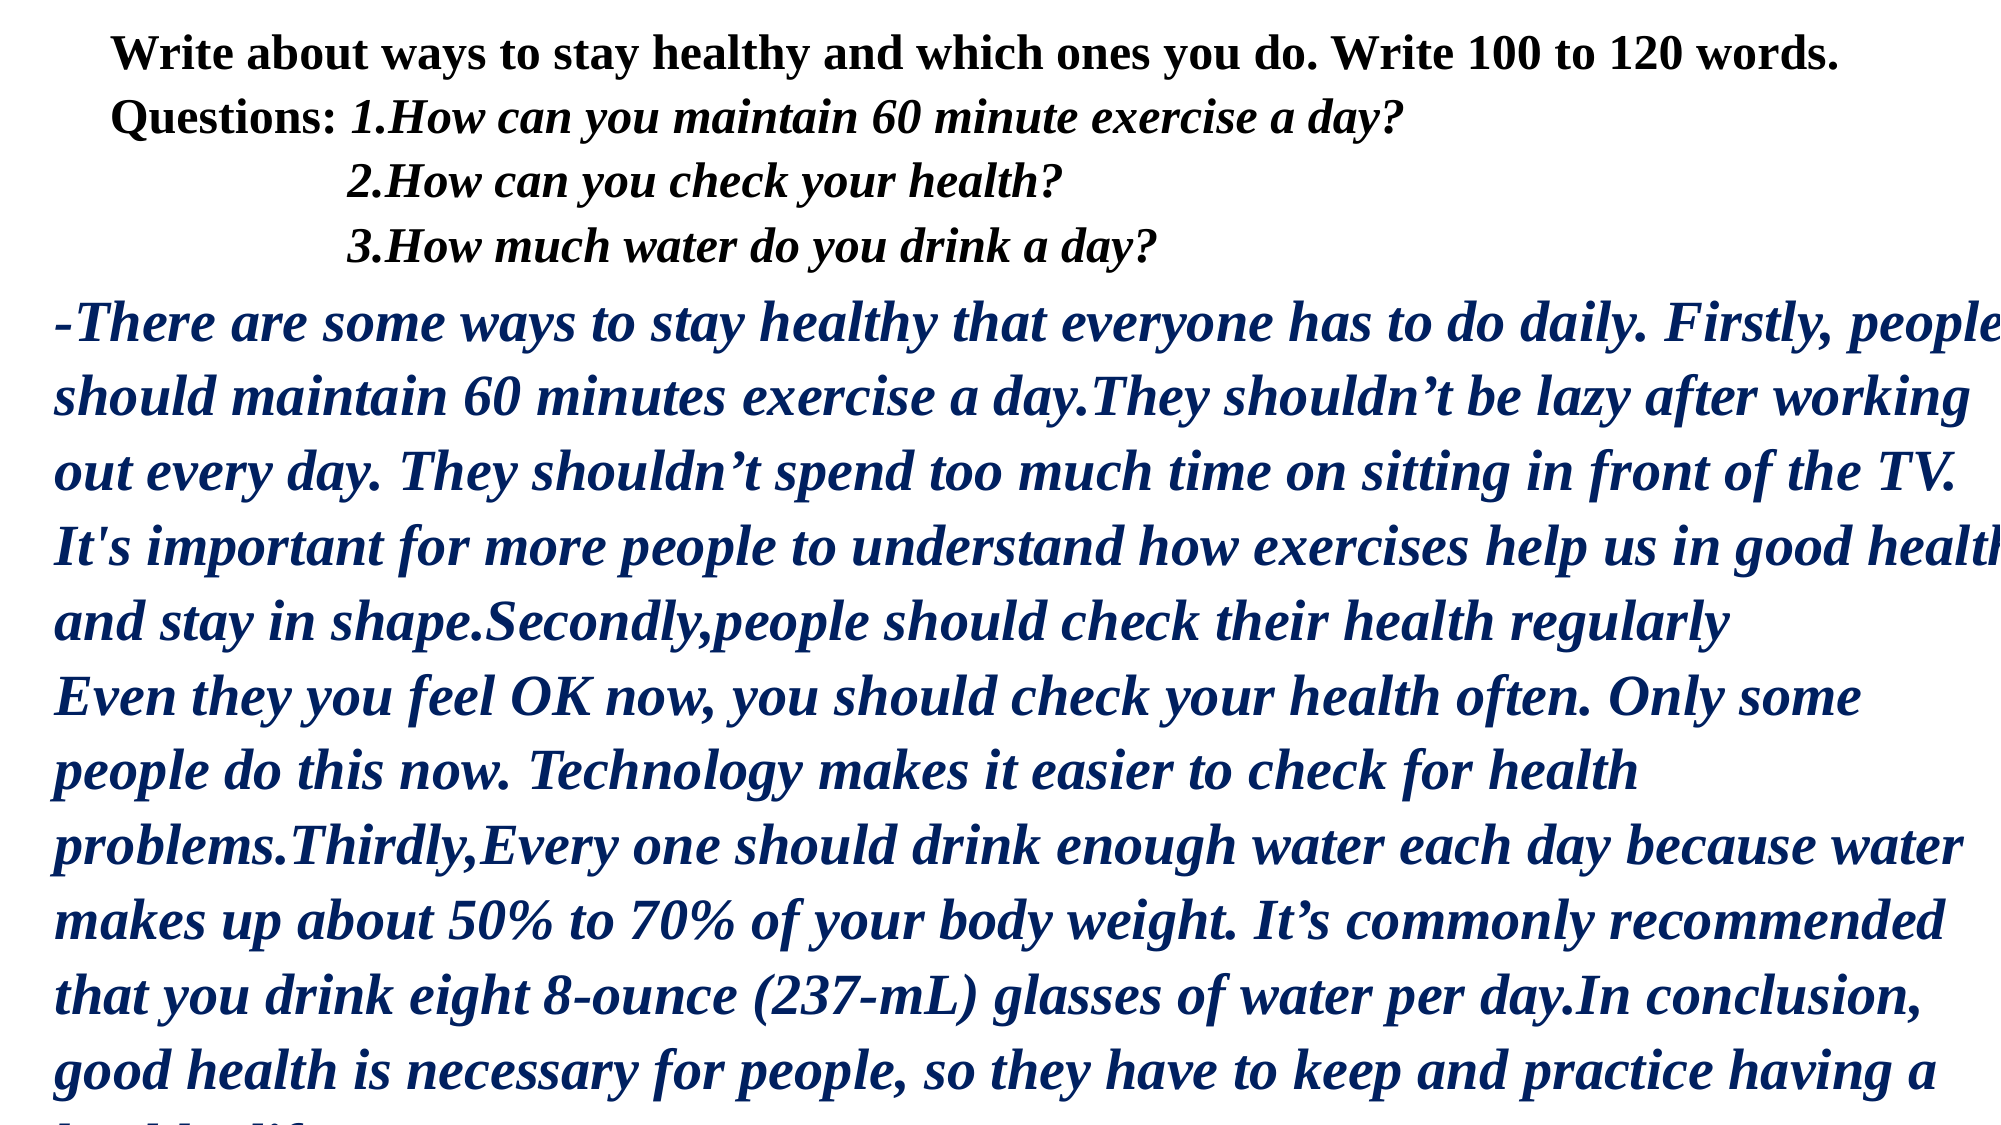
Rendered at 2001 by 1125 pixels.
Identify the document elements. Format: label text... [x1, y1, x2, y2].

text_box Write about ways to stay healthy and which ones you do. Write 100 to 120 words. Questions: 1.How can you maintain 60 minute exercise a day? 2.How can you check your health? 3.How much water do you drink a day? [20, 7, 2000, 270]
text_box -There are some ways to stay healthy that everyone has to do daily. Firstly, people should maintain 60 minutes exercise a day.They shouldn’t be lazy after working out every day. They shouldn’t spend too much time on sitting in front of the TV. It's important for more people to understand how exercises help us in good health and stay in shape.Secondly,people should check their health regularly Even they you feel OK now, you should check your health often. Only some people do this now. Technology makes it easier to check for health problems.Thirdly,Every one should drink enough water each day because water makes up about 50% to 70% of your body weight. It’s commonly recommended that you drink eight 8-ounce (237-mL) glasses of water per day.In conclusion, good health is necessary for people, so they have to keep and practice having a healthy life. [0, 270, 2000, 1125]
